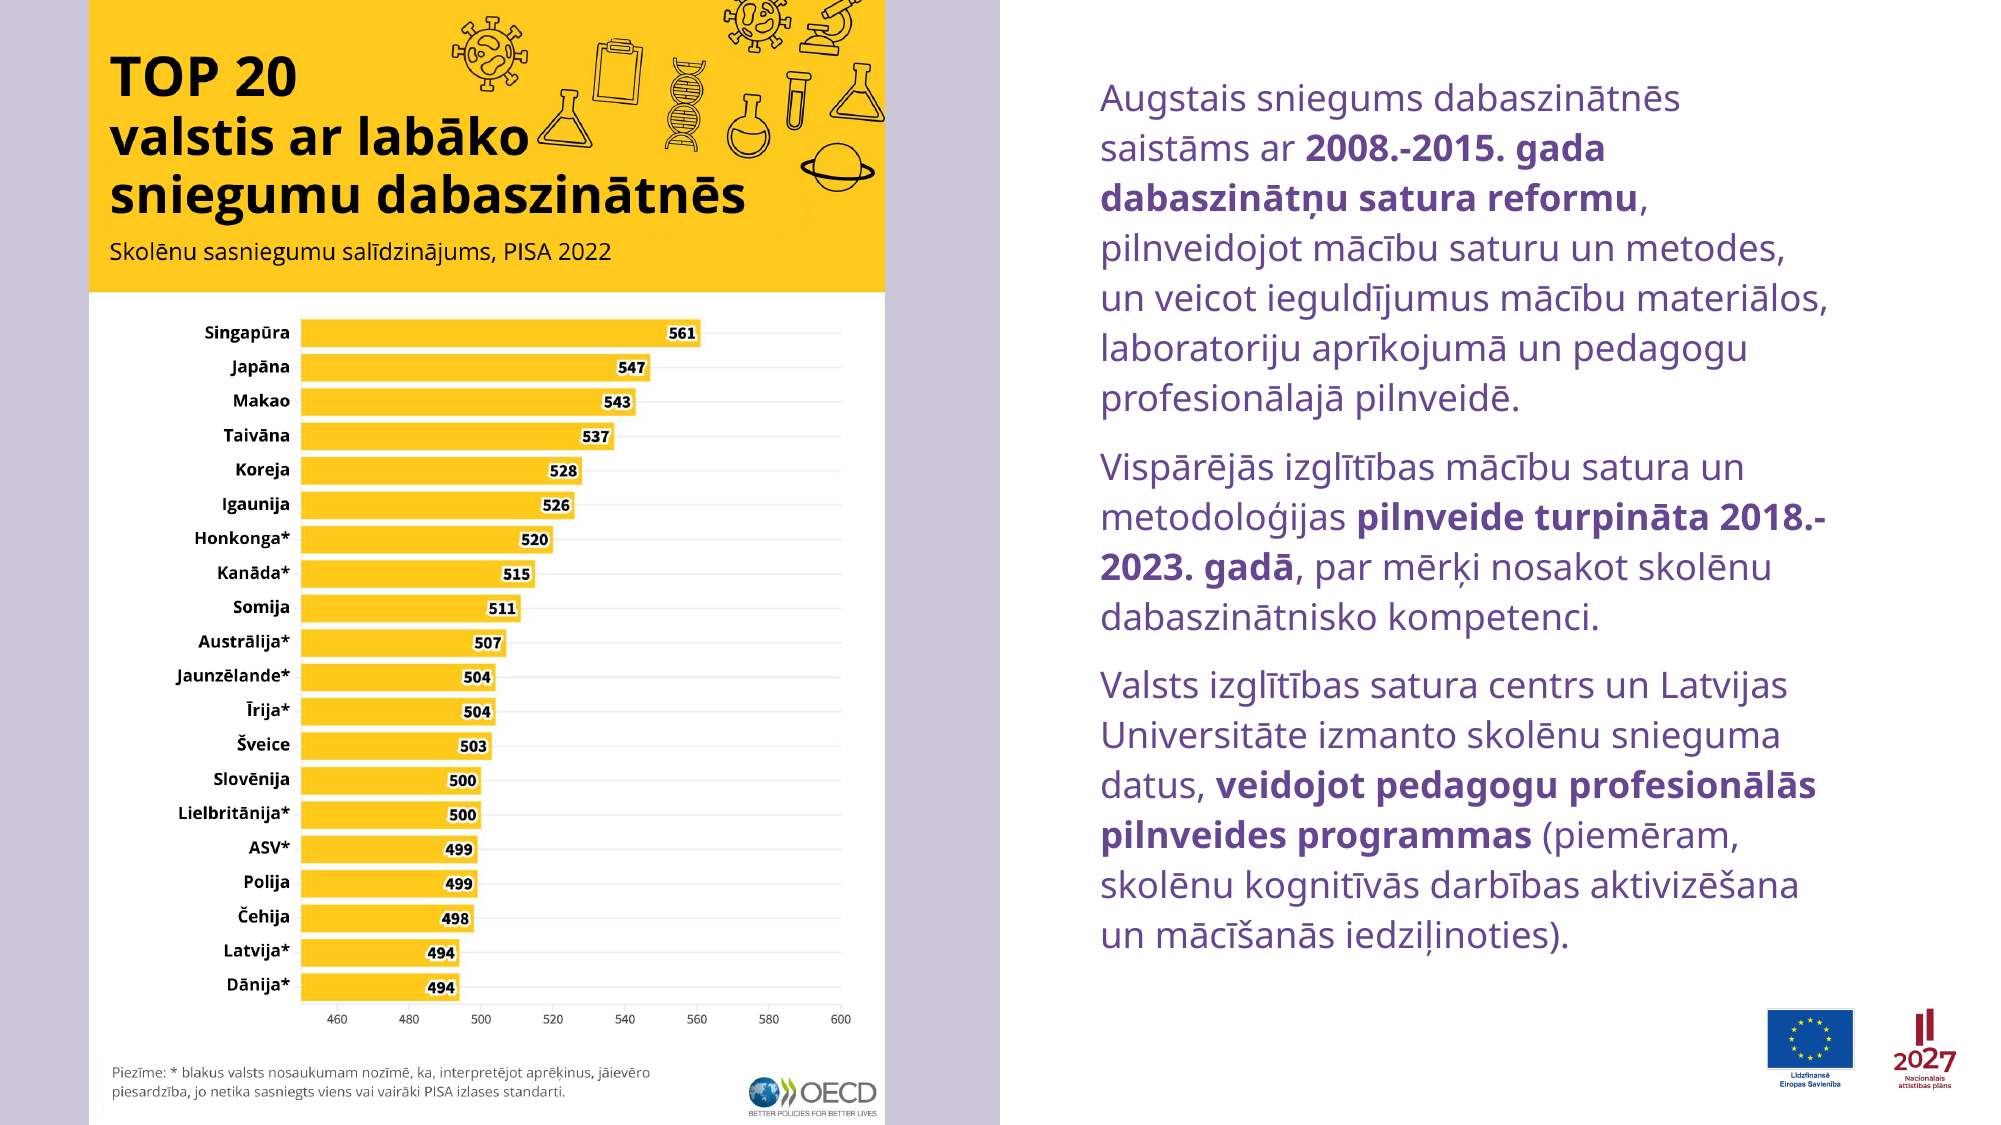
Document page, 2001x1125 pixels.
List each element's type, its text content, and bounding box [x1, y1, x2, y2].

picture [89, 0, 886, 1125]
list Augstais sniegums dabaszinātnēs saistāms ar 2008.-2015. gada dabaszinātņu satura reformu, pilnveidojot mācību saturu un metodes, un veicot ieguldījumus mācību materiālos, laboratoriju aprīkojumā un pedagogu profesionālajā pilnveidē. Vispārējās izglītības mācību satura un metodoloģijas pilnveide turpināta 2018.-2023. gadā, par mērķi nosakot skolēnu dabaszinātnisko kompetenci. Valsts izglītības satura centrs un Latvijas Universitāte izmanto skolēnu snieguma datus, veidojot pedagogu profesionālās pilnveides programmas (piemēram, skolēnu kognitīvās darbības aktivizēšana un mācīšanās iedziļinoties). [1028, 64, 1850, 973]
picture [1764, 1006, 1959, 1091]
